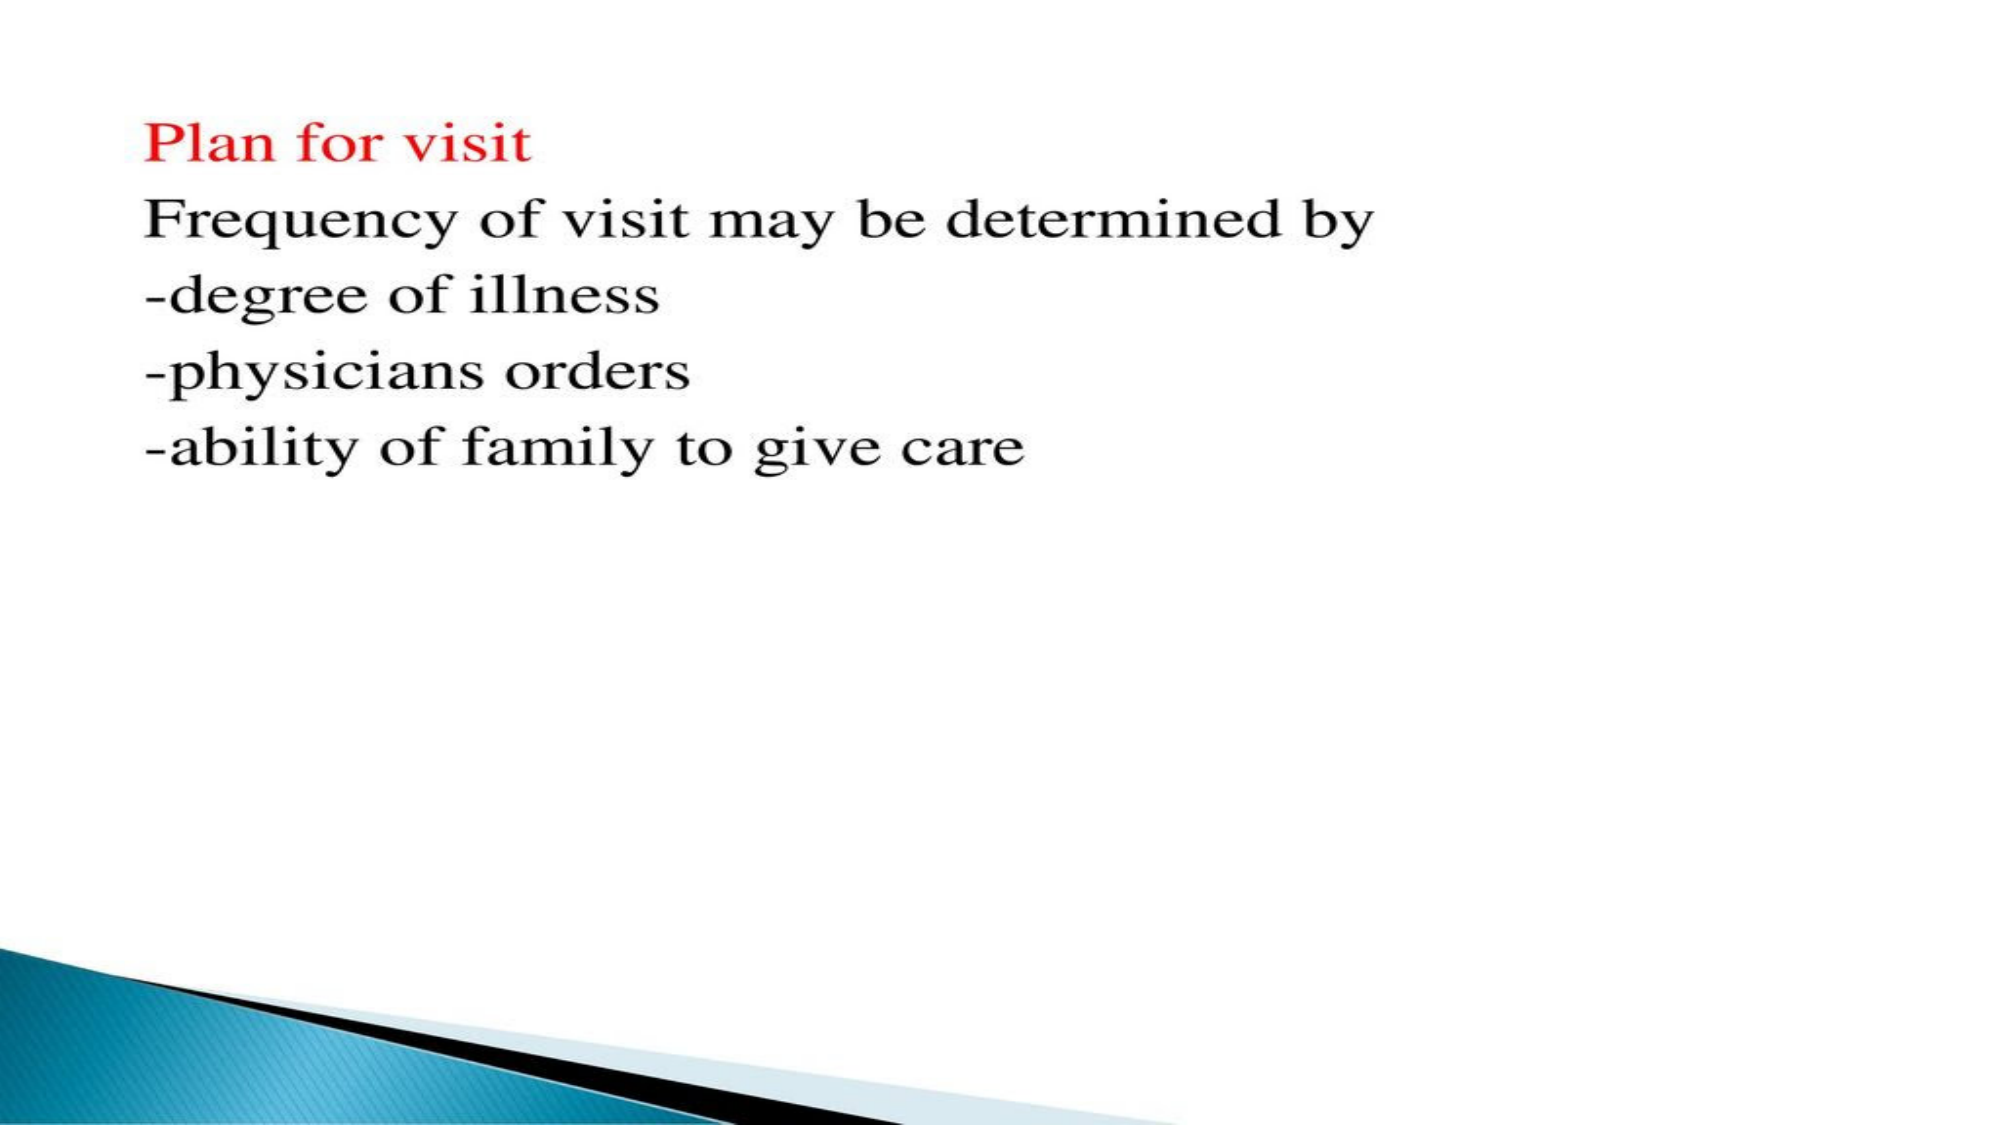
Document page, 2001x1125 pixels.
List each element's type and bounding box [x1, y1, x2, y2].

list [0, 0, 2000, 1125]
